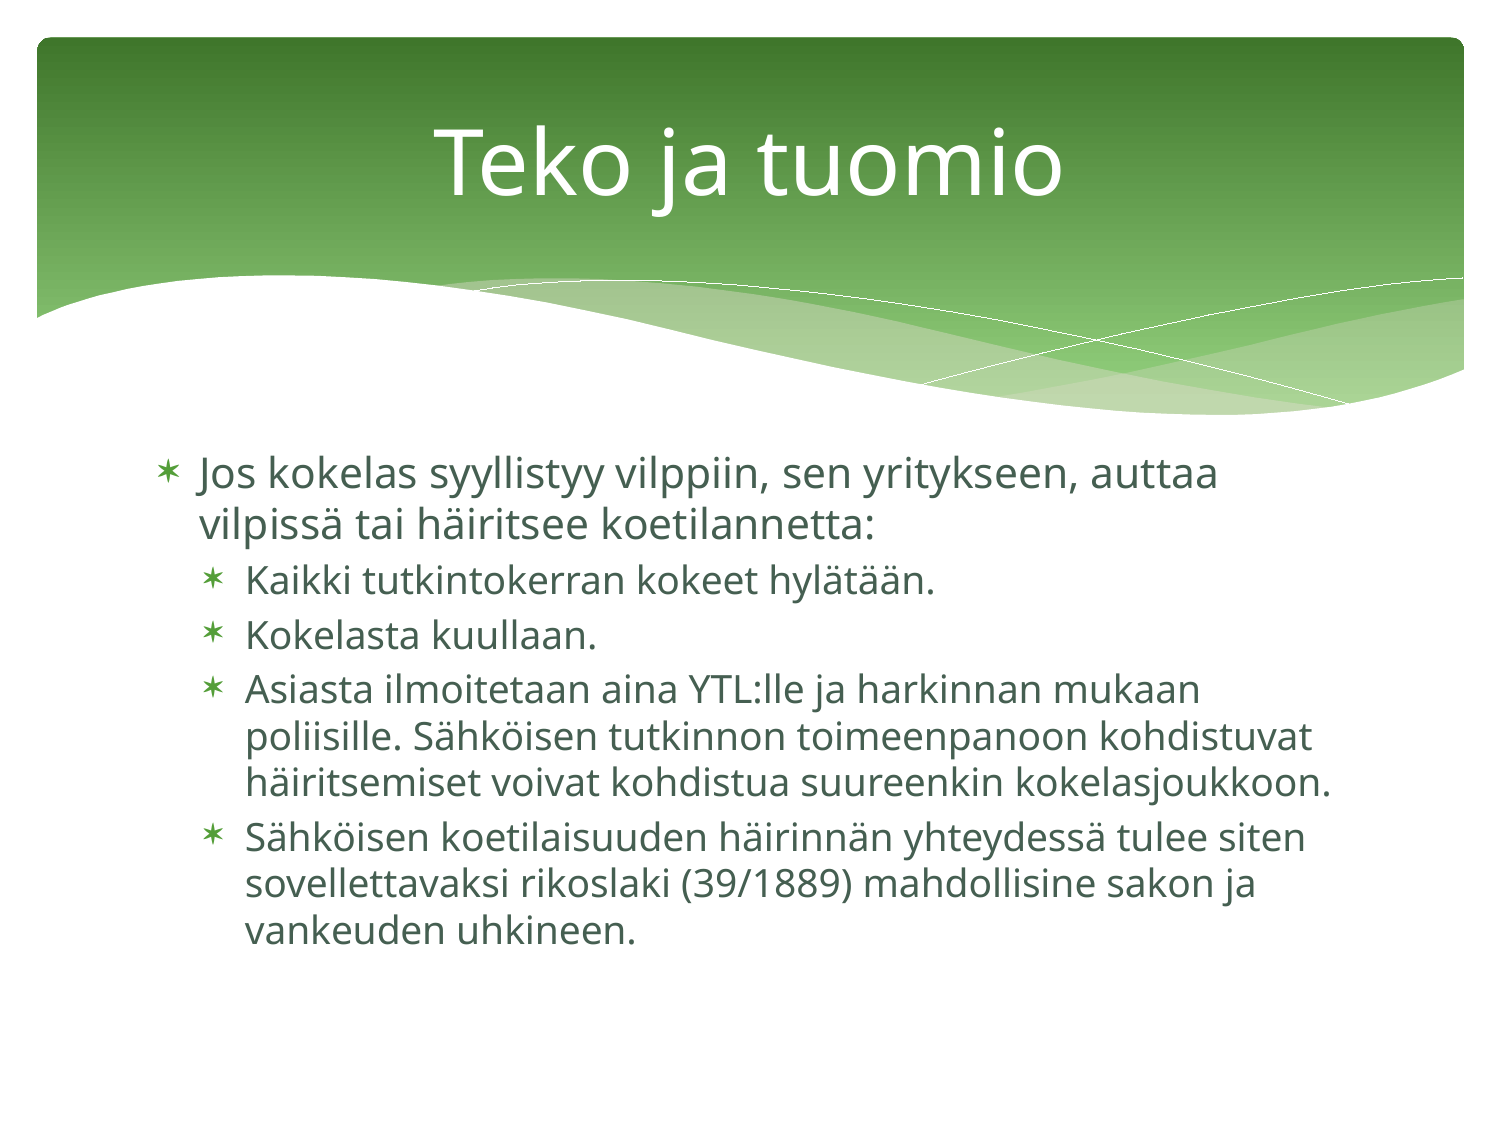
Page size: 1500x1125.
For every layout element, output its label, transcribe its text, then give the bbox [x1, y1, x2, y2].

title Teko ja tuomio [75, 55, 1425, 261]
list Jos kokelas syyllistyy vilppiin, sen yritykseen, auttaa vilpissä tai häiritsee koetilannetta: Kaikki tutkintokerran kokeet hylätään. Kokelasta kuullaan. Asiasta ilmoitetaan aina YTL:lle ja harkinnan mukaan poliisille. Sähköisen tutkinnon toimeenpanoon kohdistuvat häiritsemiset voivat kohdistua suureenkin kokelasjoukkoon. Sähköisen koetilaisuuden häirinnän yhteydessä tulee siten sovellettavaksi rikoslaki (39/1889) mahdollisine sakon ja vankeuden uhkineen. [143, 438, 1359, 1005]
